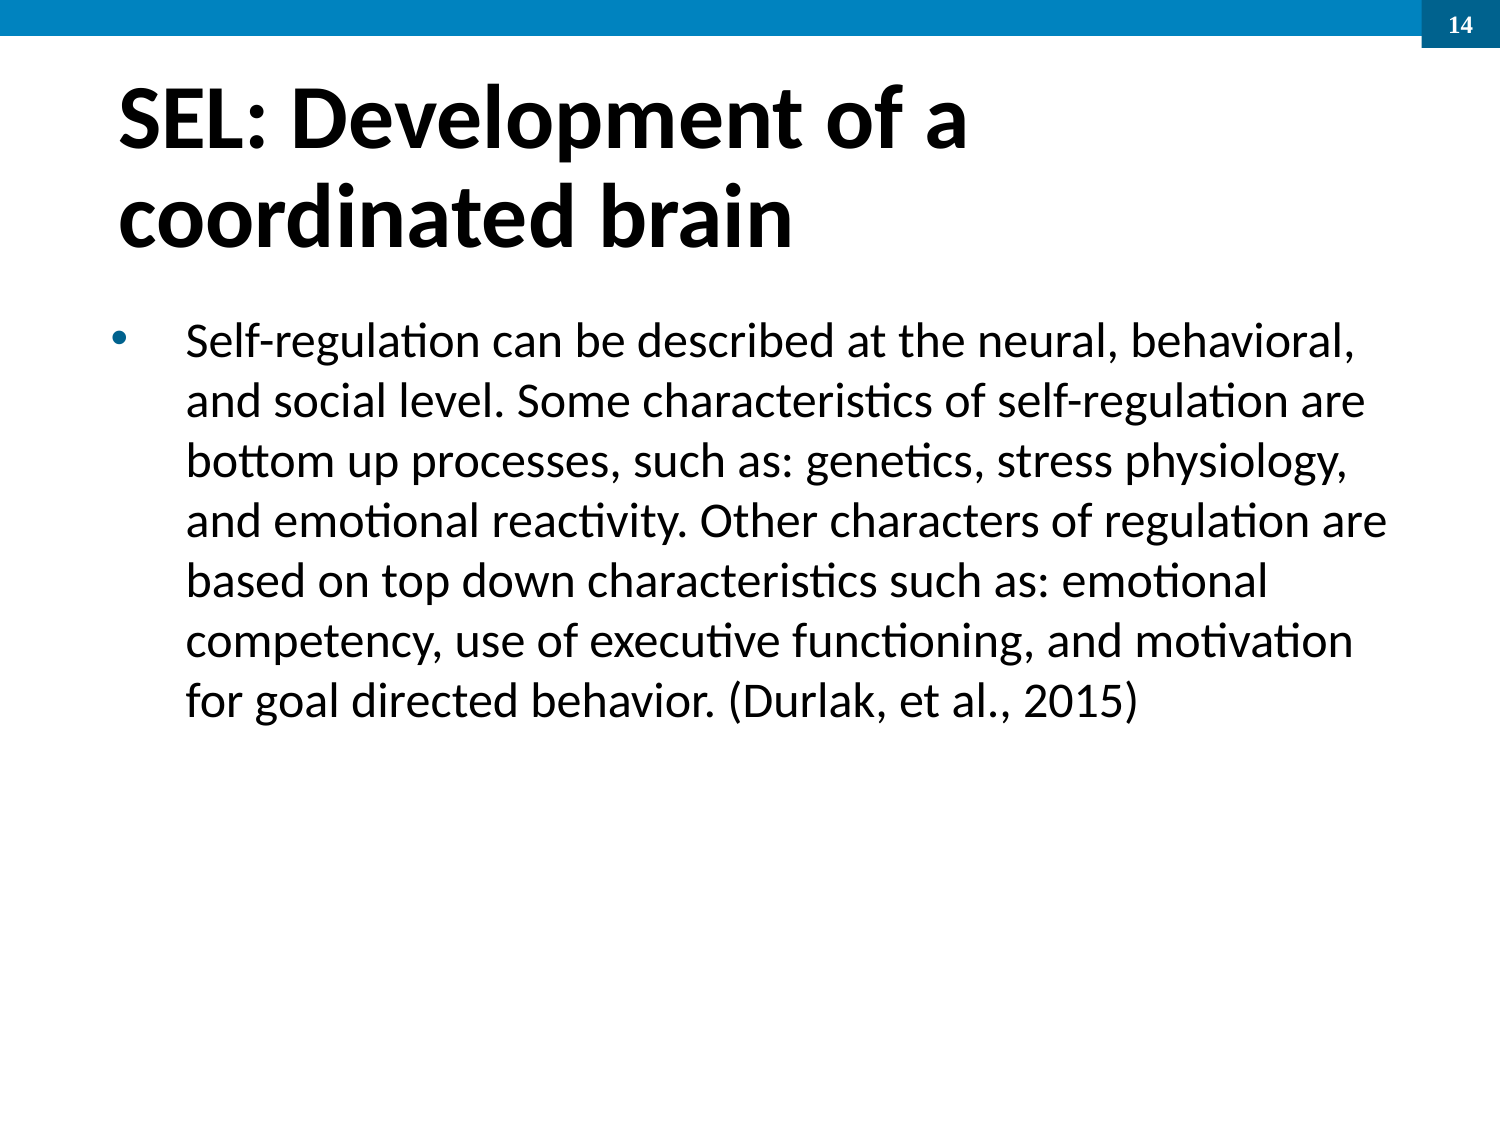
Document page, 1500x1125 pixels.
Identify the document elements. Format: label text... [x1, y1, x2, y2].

title SEL: Development of a coordinated brain [103, 59, 1397, 278]
list Self-regulation can be described at the neural, behavioral, and social level. Some characteristics of self-regulation are bottom up processes, such as: genetics, stress physiology, and emotional reactivity. Other characters of regulation are based on top down characteristics such as: emotional competency, use of executive functioning, and motivation for goal directed behavior. (Durlak, et al., 2015) [103, 299, 1397, 938]
